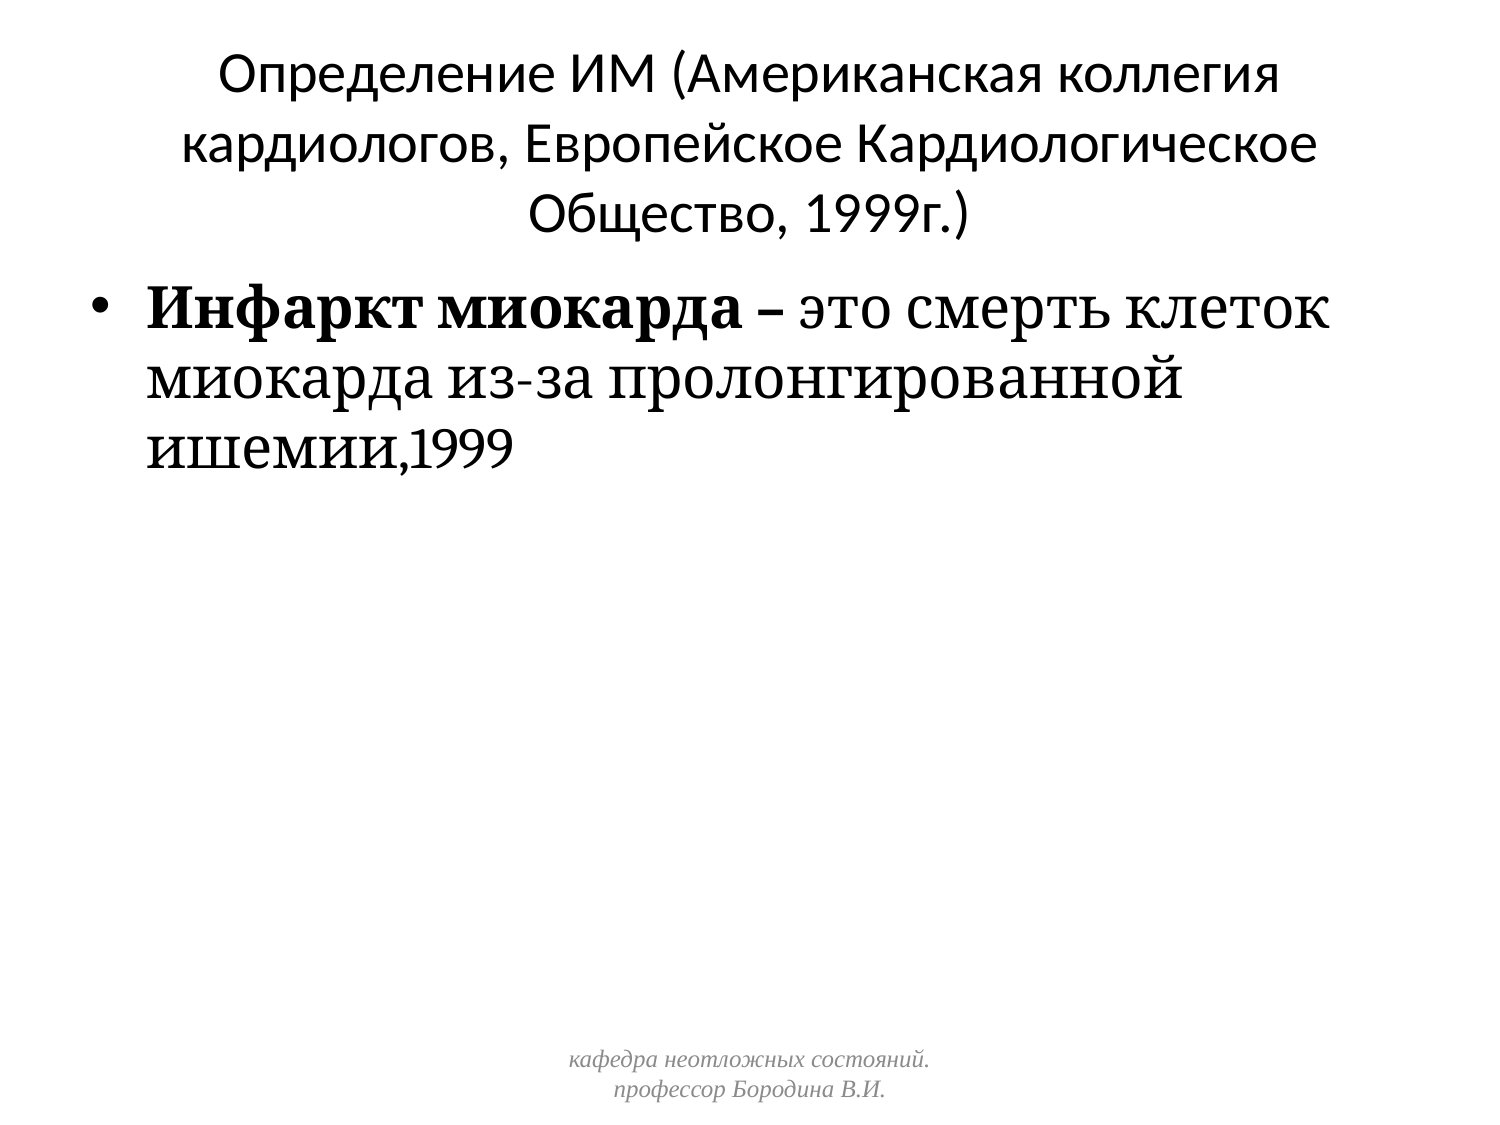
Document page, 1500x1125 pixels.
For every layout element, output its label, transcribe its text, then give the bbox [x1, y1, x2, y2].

footer кафедра неотложных состояний. профессор Бородина В.И. [512, 1042, 988, 1103]
title Определение ИМ (Американская коллегия кардиологов, Европейское Кардиологическое Общество, 1999г.) [74, 44, 1426, 233]
list Инфаркт миокарда – это смерть клеток миокарда из-за пролонгированной ишемии,1999 [74, 262, 1426, 1006]
